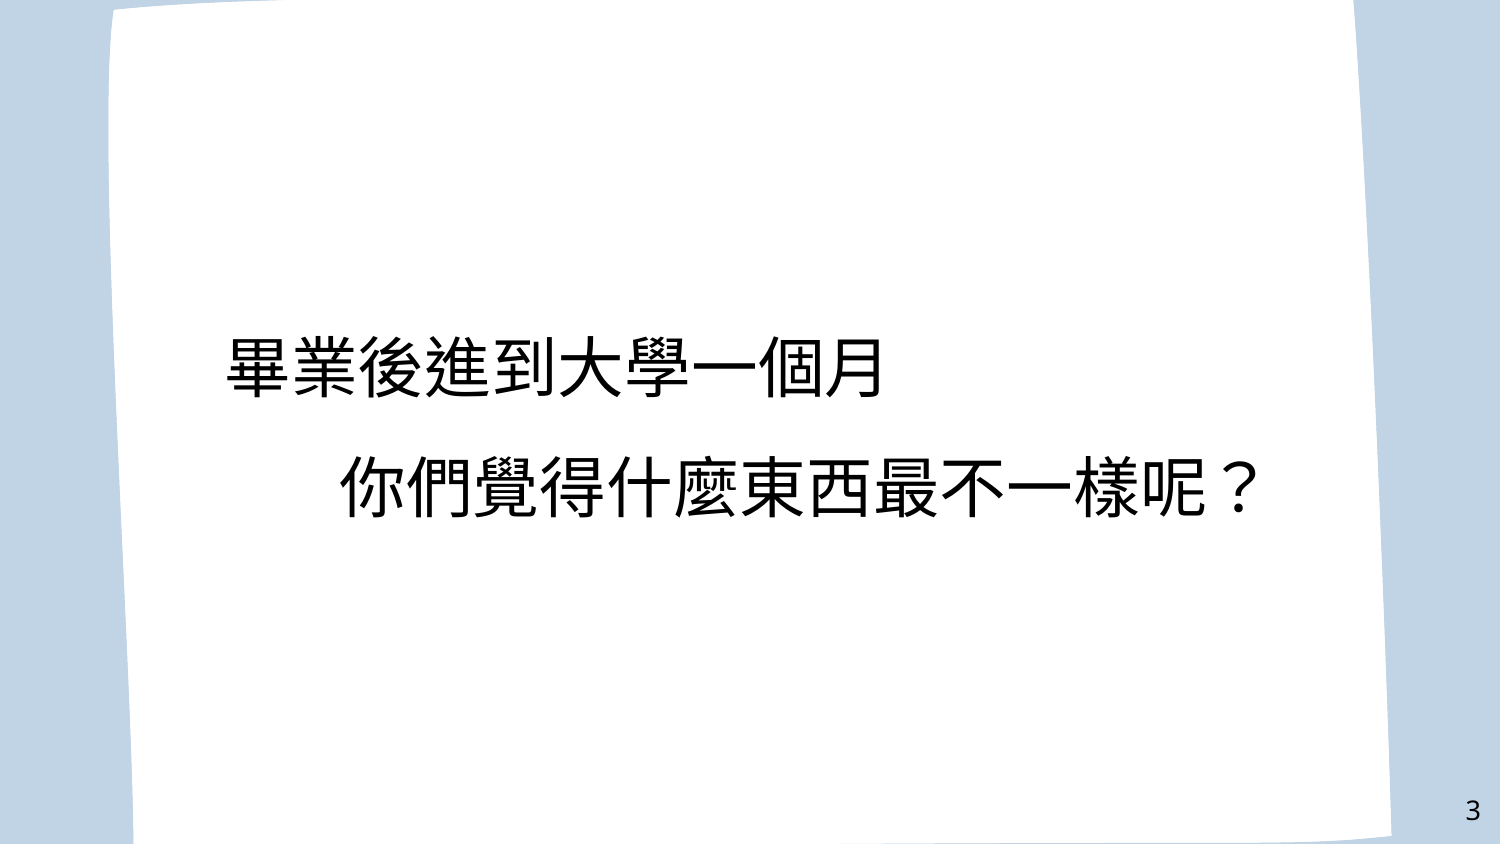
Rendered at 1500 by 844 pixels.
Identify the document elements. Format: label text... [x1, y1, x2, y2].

slide_number 3 [1397, 779, 1482, 844]
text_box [108, 0, 1392, 844]
